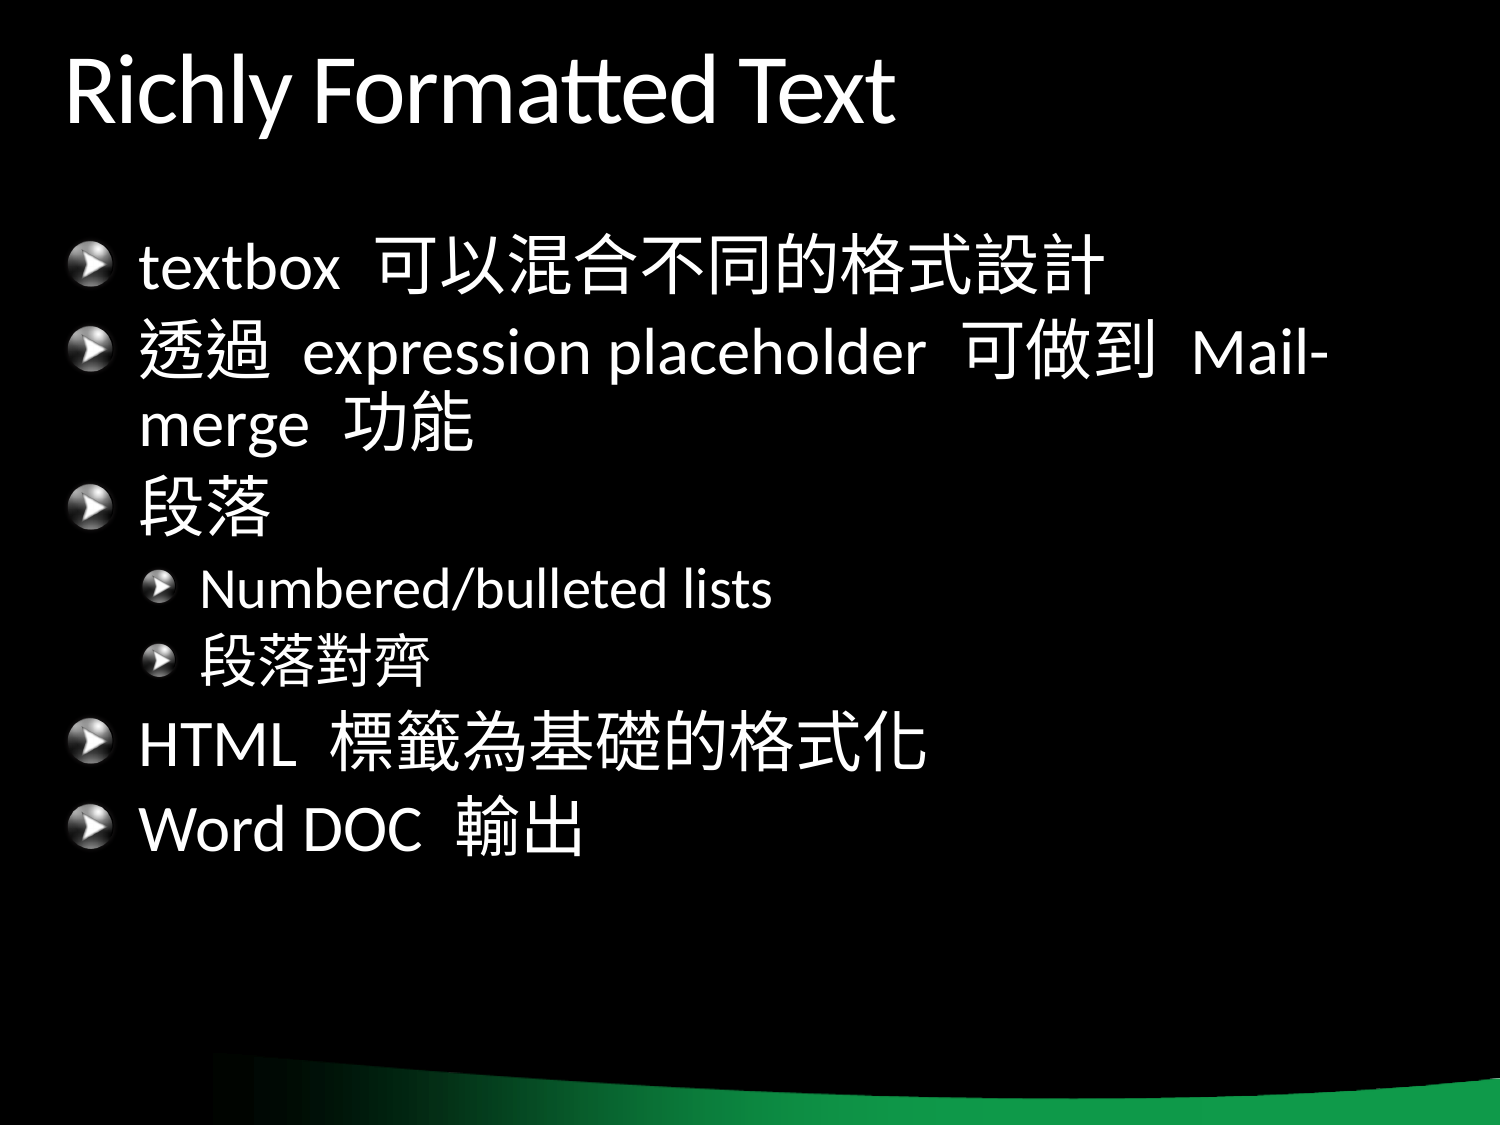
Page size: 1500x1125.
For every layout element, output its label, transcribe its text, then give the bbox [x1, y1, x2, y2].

title Richly Formatted Text [63, 37, 1438, 147]
list textbox 可以混合不同的格式設計 透過 expression placeholder 可做到 Mail-merge 功能 段落 Numbered/bulleted lists 段落對齊 HTML 標籤為基礎的格式化 Word DOC 輸出 [62, 231, 1438, 889]
picture [0, 0, 1500, 1125]
